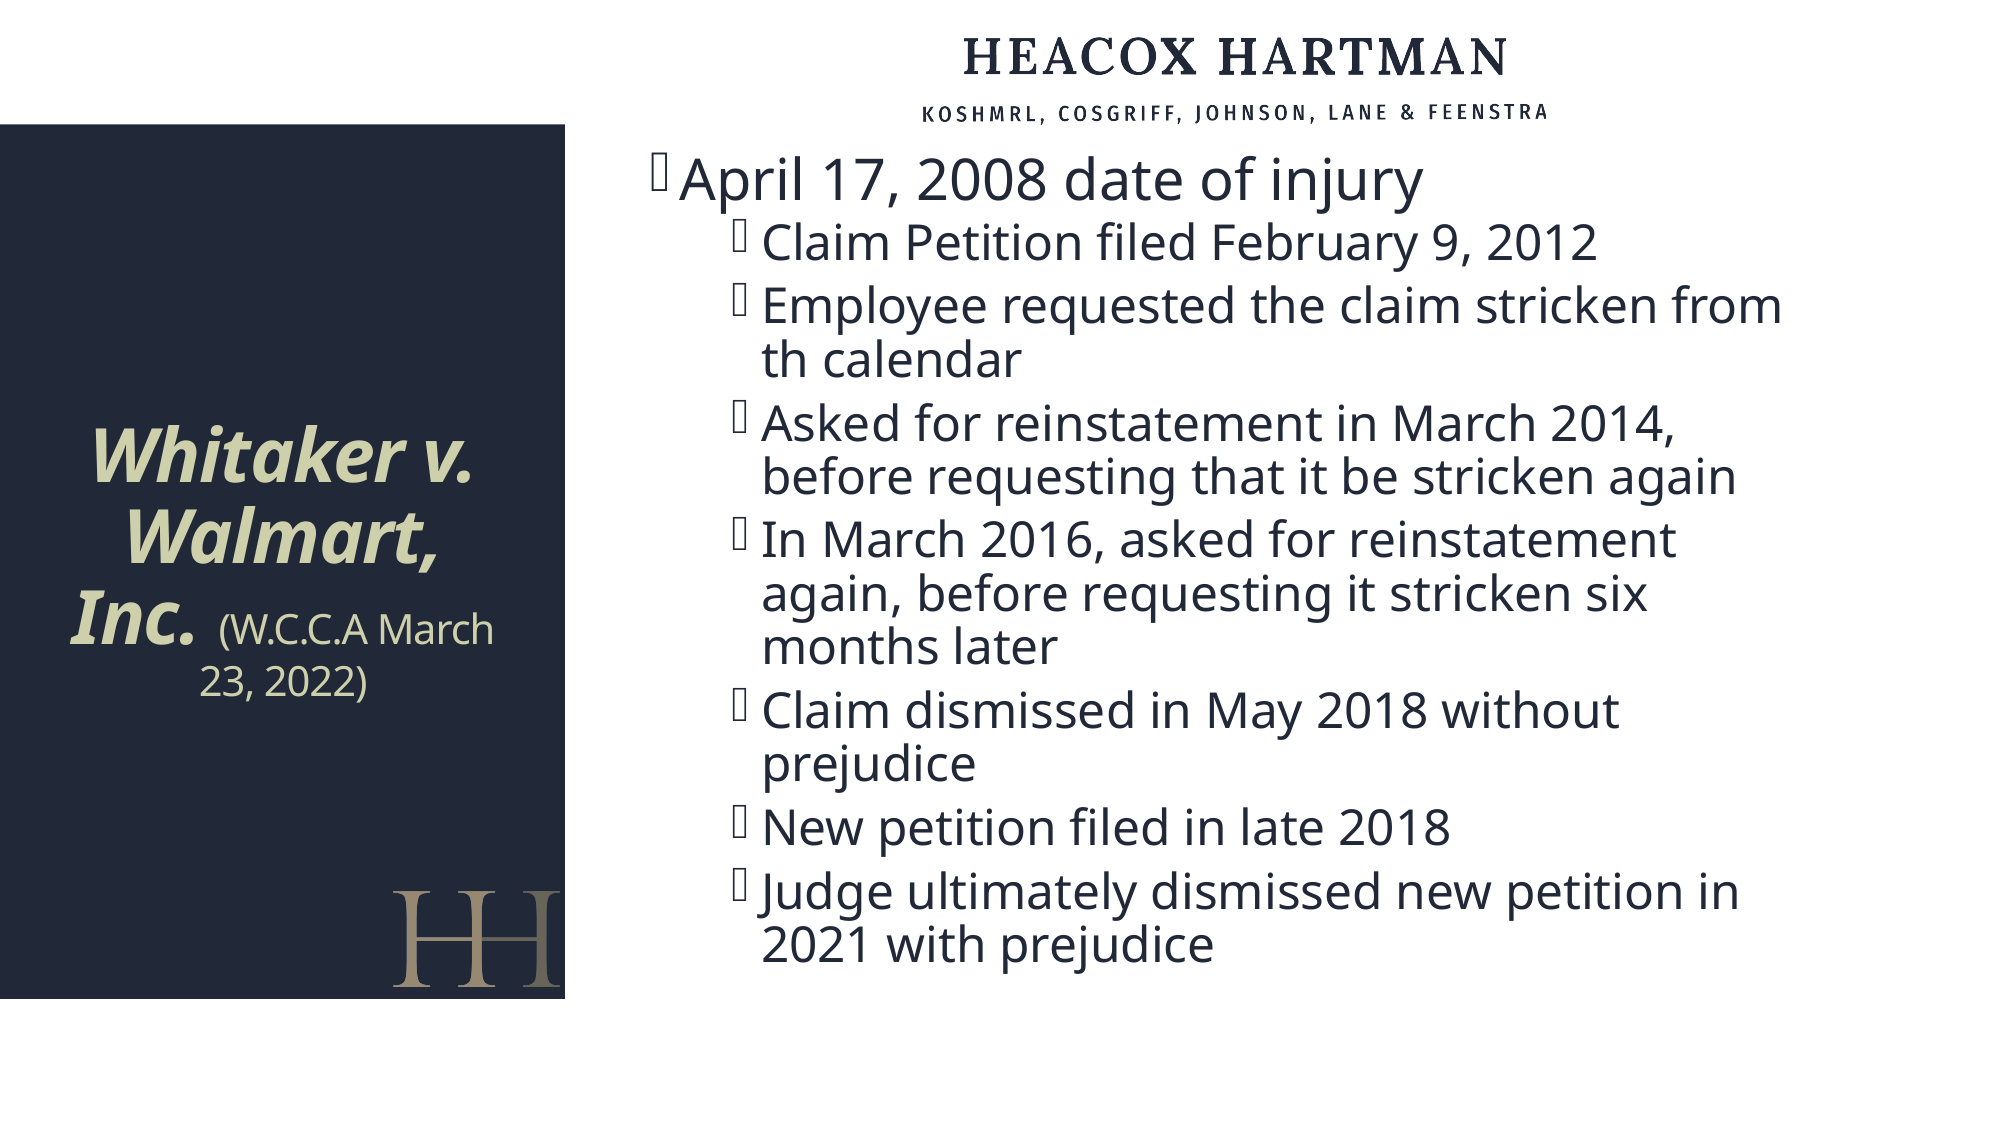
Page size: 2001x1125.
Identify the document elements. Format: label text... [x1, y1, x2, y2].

picture [393, 891, 560, 987]
picture [923, 37, 1547, 125]
title Whitaker v. Walmart, Inc. (W.C.C.A March 23, 2022) [41, 184, 525, 940]
list April 17, 2008 date of injury Claim Petition filed February 9, 2012 Employee requested the claim stricken from th calendar Asked for reinstatement in March 2014, before requesting that it be stricken again In March 2016, asked for reinstatement again, before requesting it stricken six months later Claim dismissed in May 2018 without prejudice New petition filed in late 2018 Judge ultimately dismissed new petition in 2021 with prejudice [634, 141, 1835, 982]
